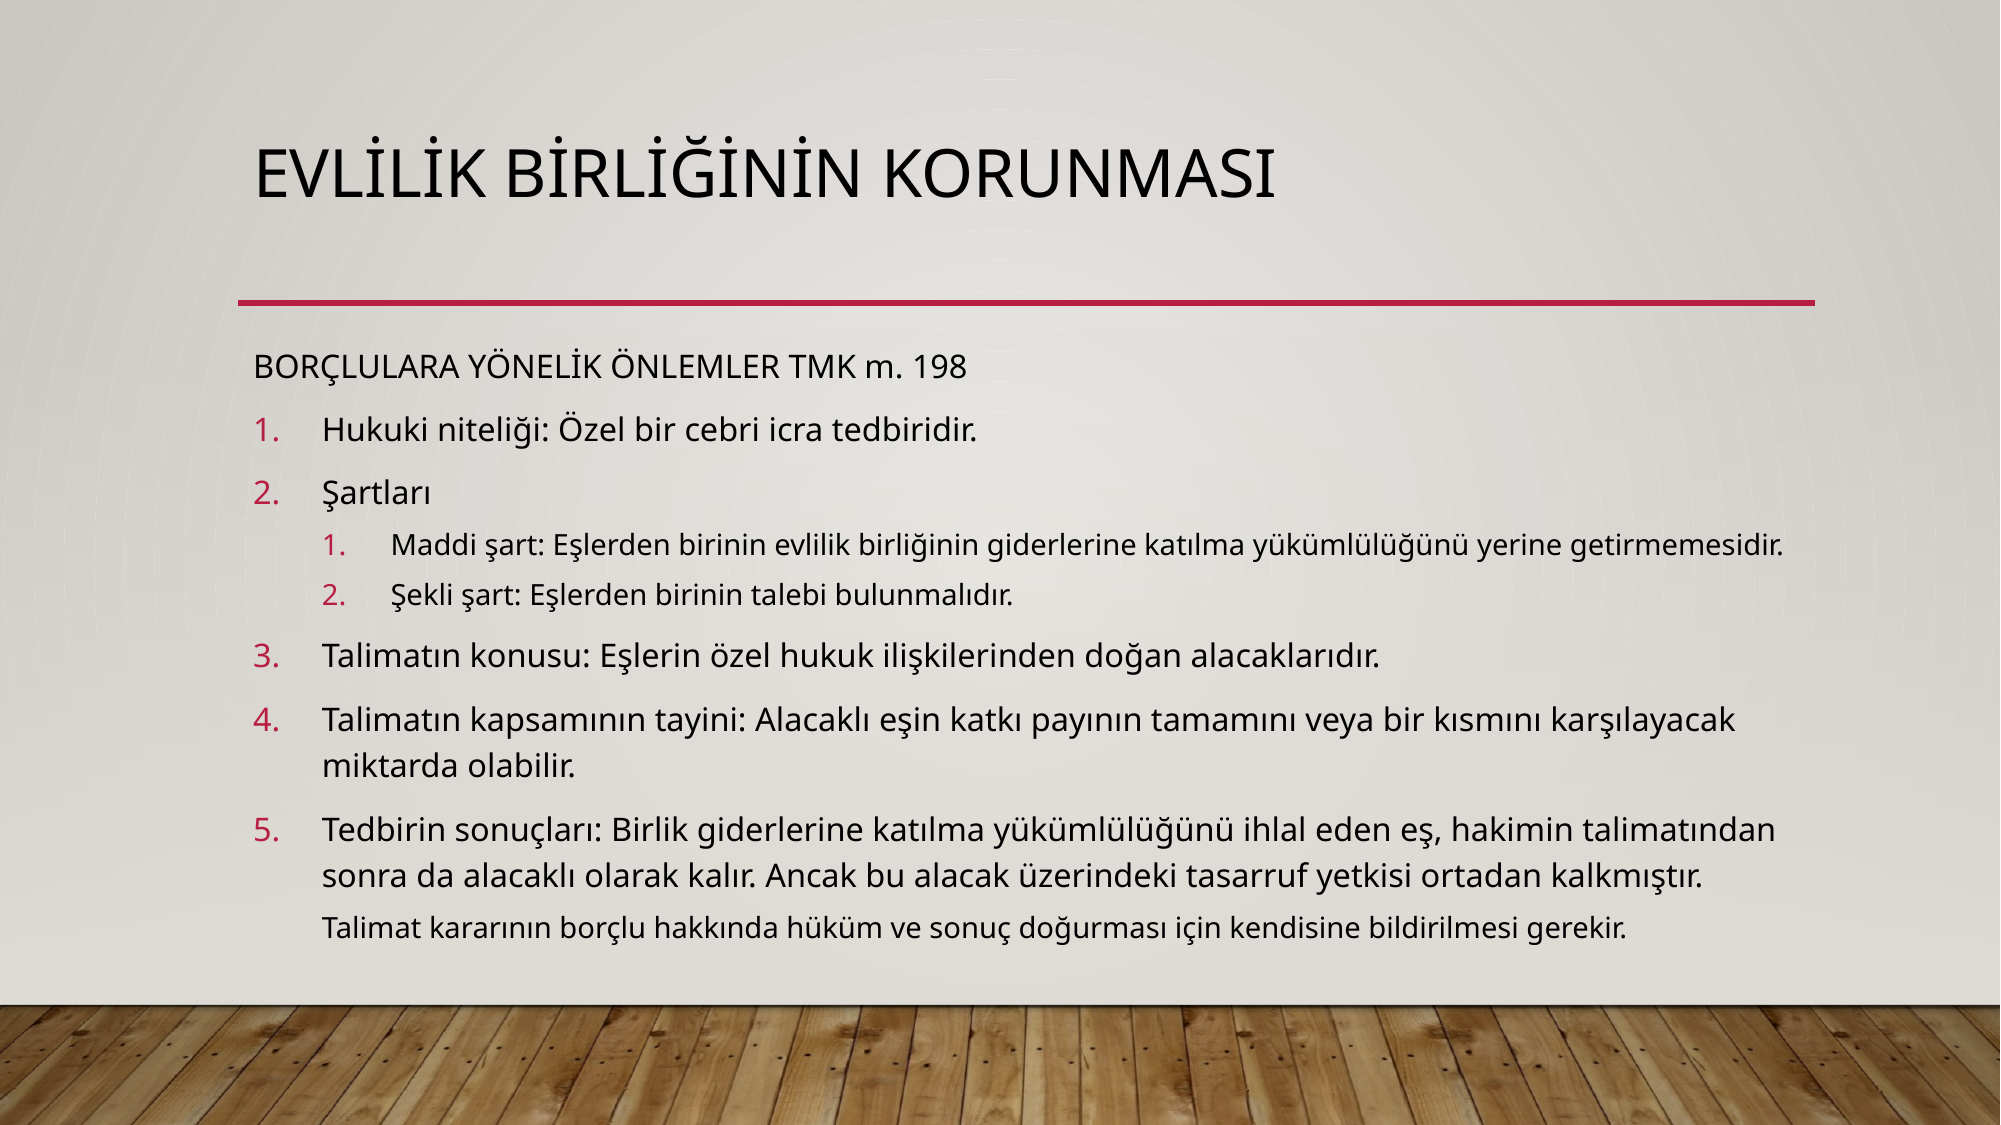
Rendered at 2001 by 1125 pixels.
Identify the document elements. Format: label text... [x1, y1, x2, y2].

list BORÇLULARA YÖNELİK ÖNLEMLER TMK m. 198 Hukuki niteliği: Özel bir cebri icra tedbiridir. Şartları Maddi şart: Eşlerden birinin evlilik birliğinin giderlerine katılma yükümlülüğünü yerine getirmemesidir. Şekli şart: Eşlerden birinin talebi bulunmalıdır. Talimatın konusu: Eşlerin özel hukuk ilişkilerinden doğan alacaklarıdır. Talimatın kapsamının tayini: Alacaklı eşin katkı payının tamamını veya bir kısmını karşılayacak miktarda olabilir. Tedbirin sonuçları: Birlik giderlerine katılma yükümlülüğünü ihlal eden eş, hakimin talimatından sonra da alacaklı olarak kalır. Ancak bu alacak üzerindeki tasarruf yetkisi ortadan kalkmıştır. Talimat kararının borçlu hakkında hüküm ve sonuç doğurması için kendisine bildirilmesi gerekir. [238, 330, 1814, 1007]
picture [0, 1005, 2000, 1125]
title EVLİLİK BİRLİĞİNİN KORUNMASI [238, 131, 1814, 305]
